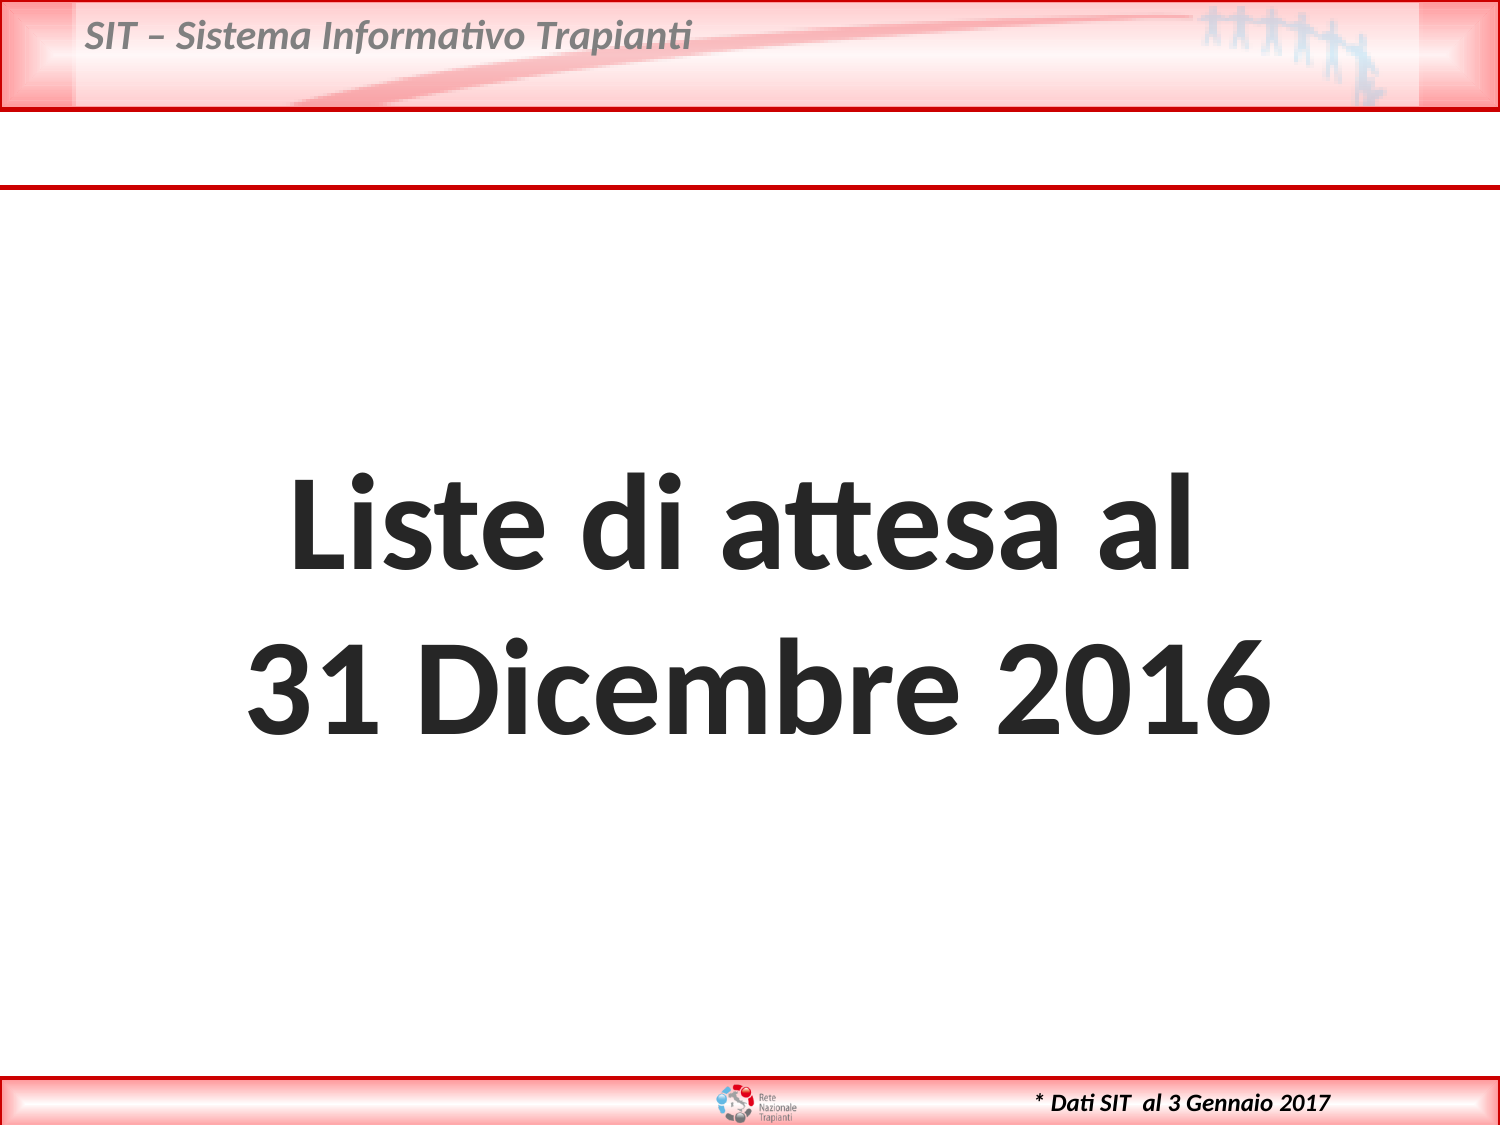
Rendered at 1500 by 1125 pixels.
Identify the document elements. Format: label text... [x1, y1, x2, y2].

picture [703, 1078, 809, 1125]
text_box Liste di attesa al 31 Dicembre 2016 [81, 314, 1406, 849]
